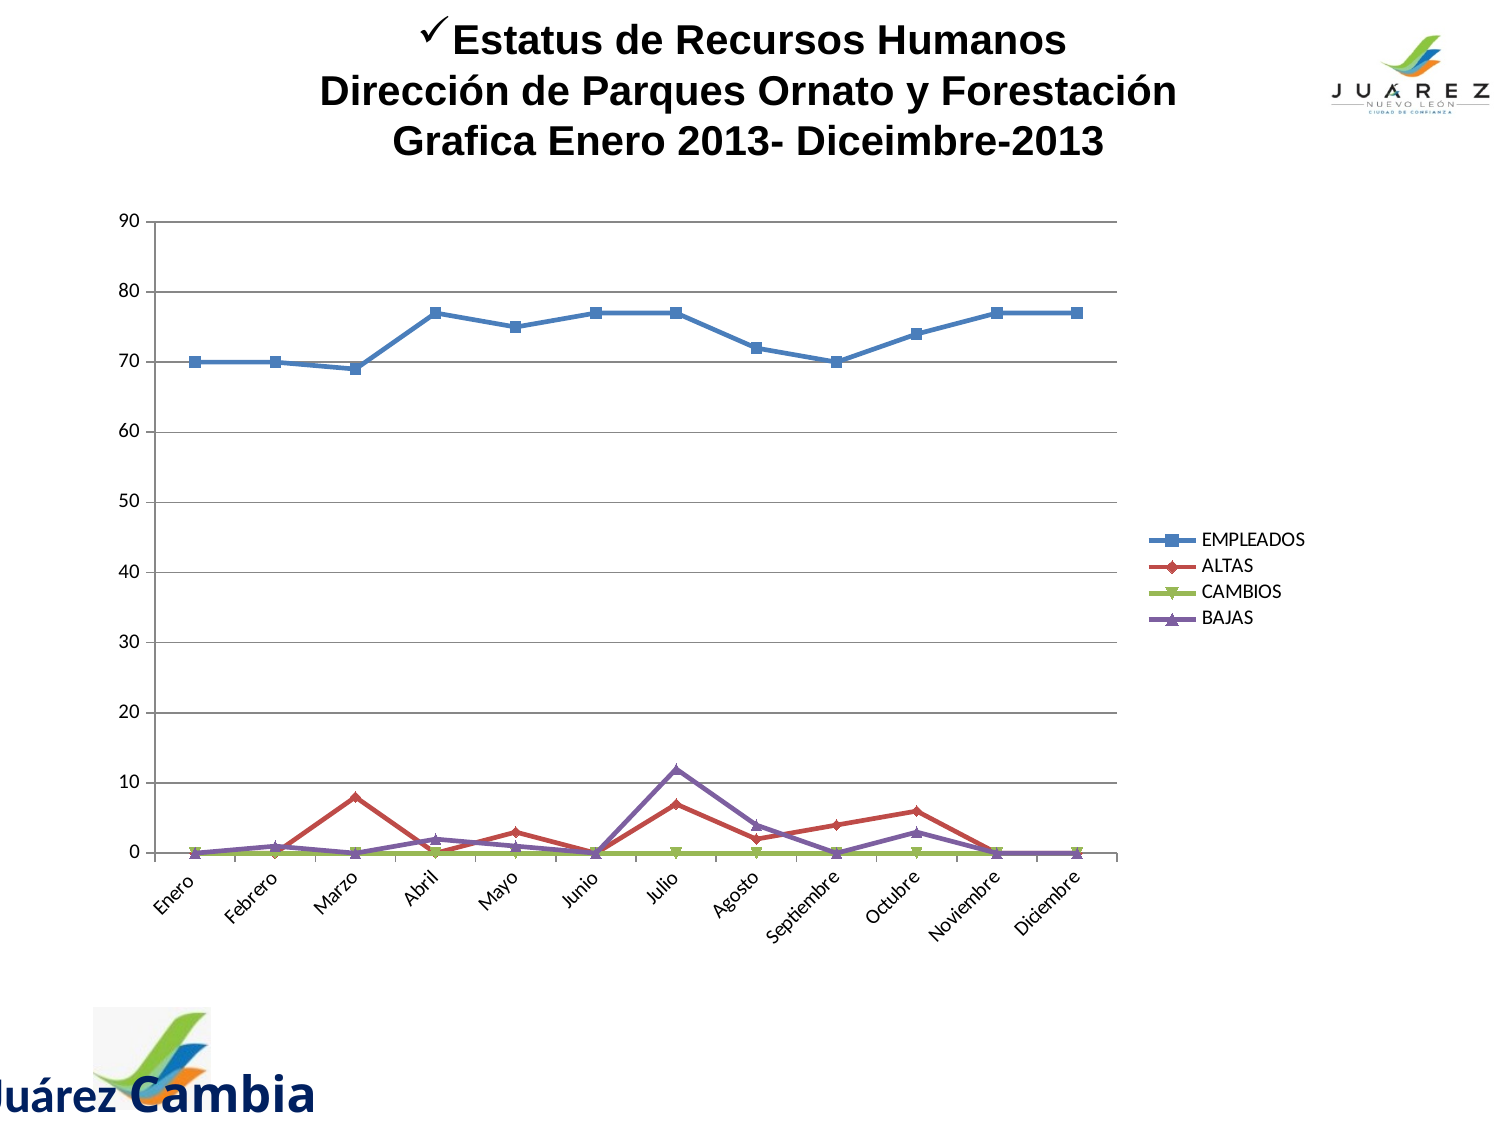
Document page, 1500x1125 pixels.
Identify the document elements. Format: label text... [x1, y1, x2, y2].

picture [93, 1007, 212, 1110]
picture [1324, 4, 1496, 155]
text_box Juárez Cambia [0, 1054, 352, 1125]
text_box Estatus de Recursos Humanos Dirección de Parques Ornato y Forestación Grafica Enero 2013- Diceimbre-2013 [304, 6, 1193, 171]
chart [93, 196, 1325, 965]
